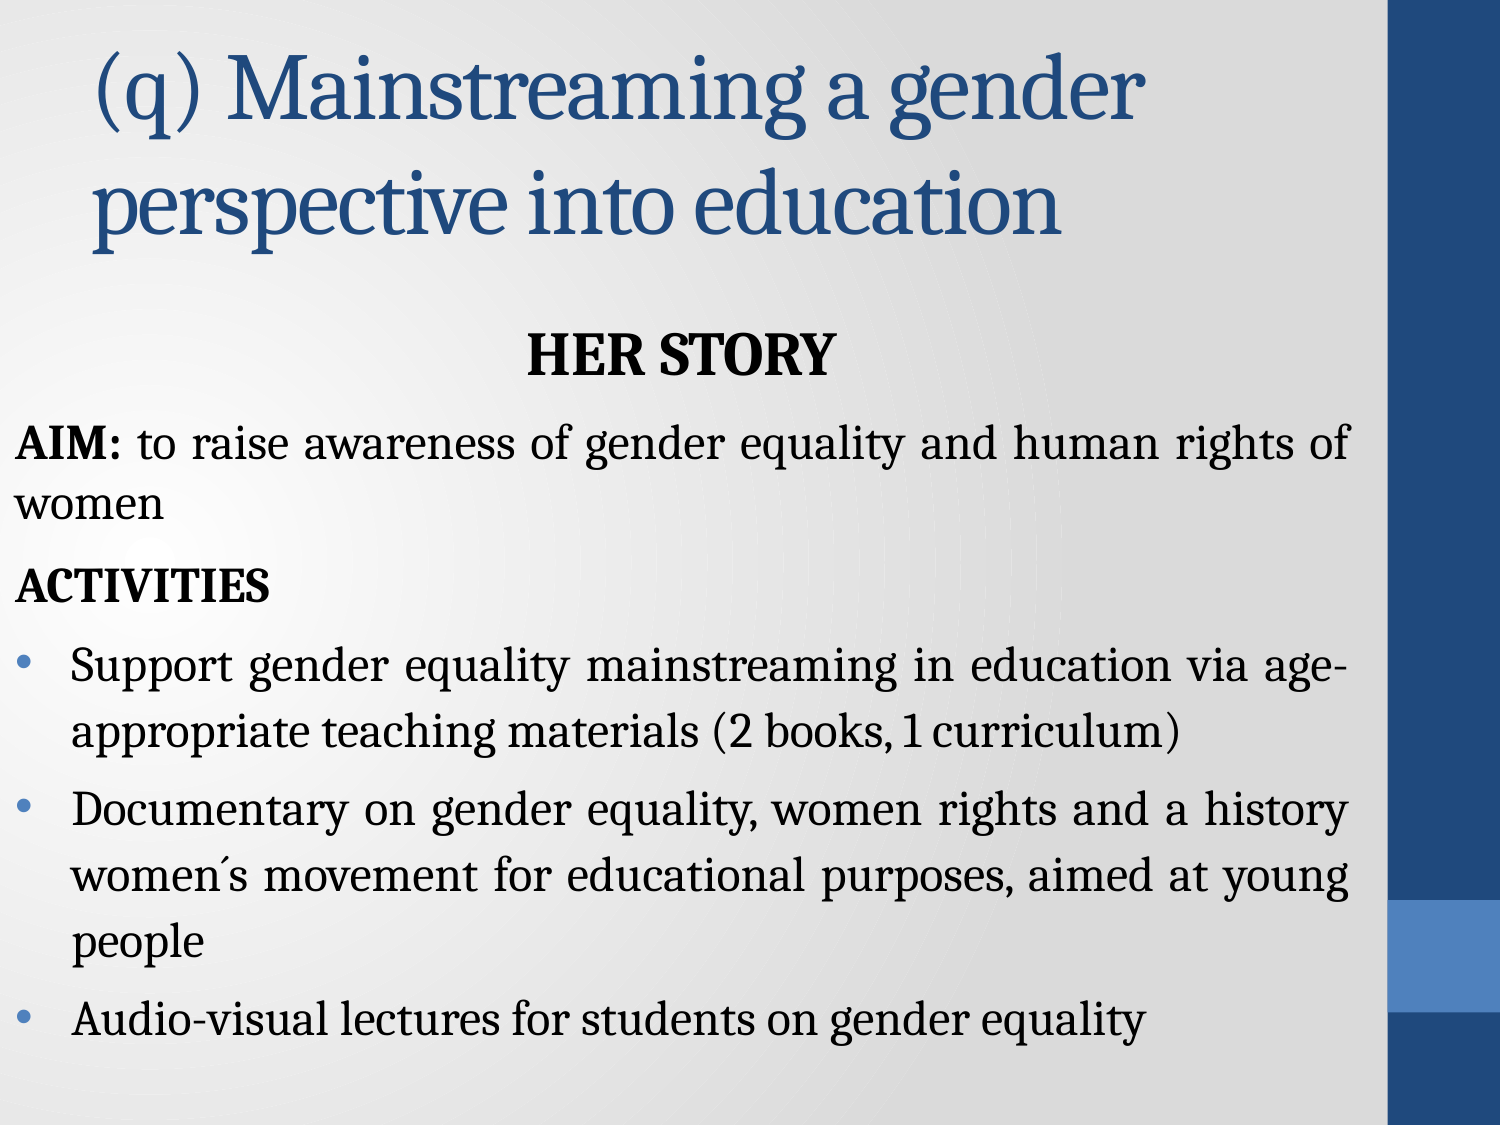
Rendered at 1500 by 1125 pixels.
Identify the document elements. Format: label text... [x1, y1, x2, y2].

title (q) Mainstreaming a gender perspective into education [75, 45, 1325, 232]
list HER STORY AIM: to raise awareness of gender equality and human rights of women ACTIVITIES Support gender equality mainstreaming in education via age-appropriate teaching materials (2 books, 1 curriculum) Documentary on gender equality, women rights and a history women´s movement for educational purposes, aimed at young people Audio-visual lectures for students on gender equality [0, 232, 1365, 1071]
